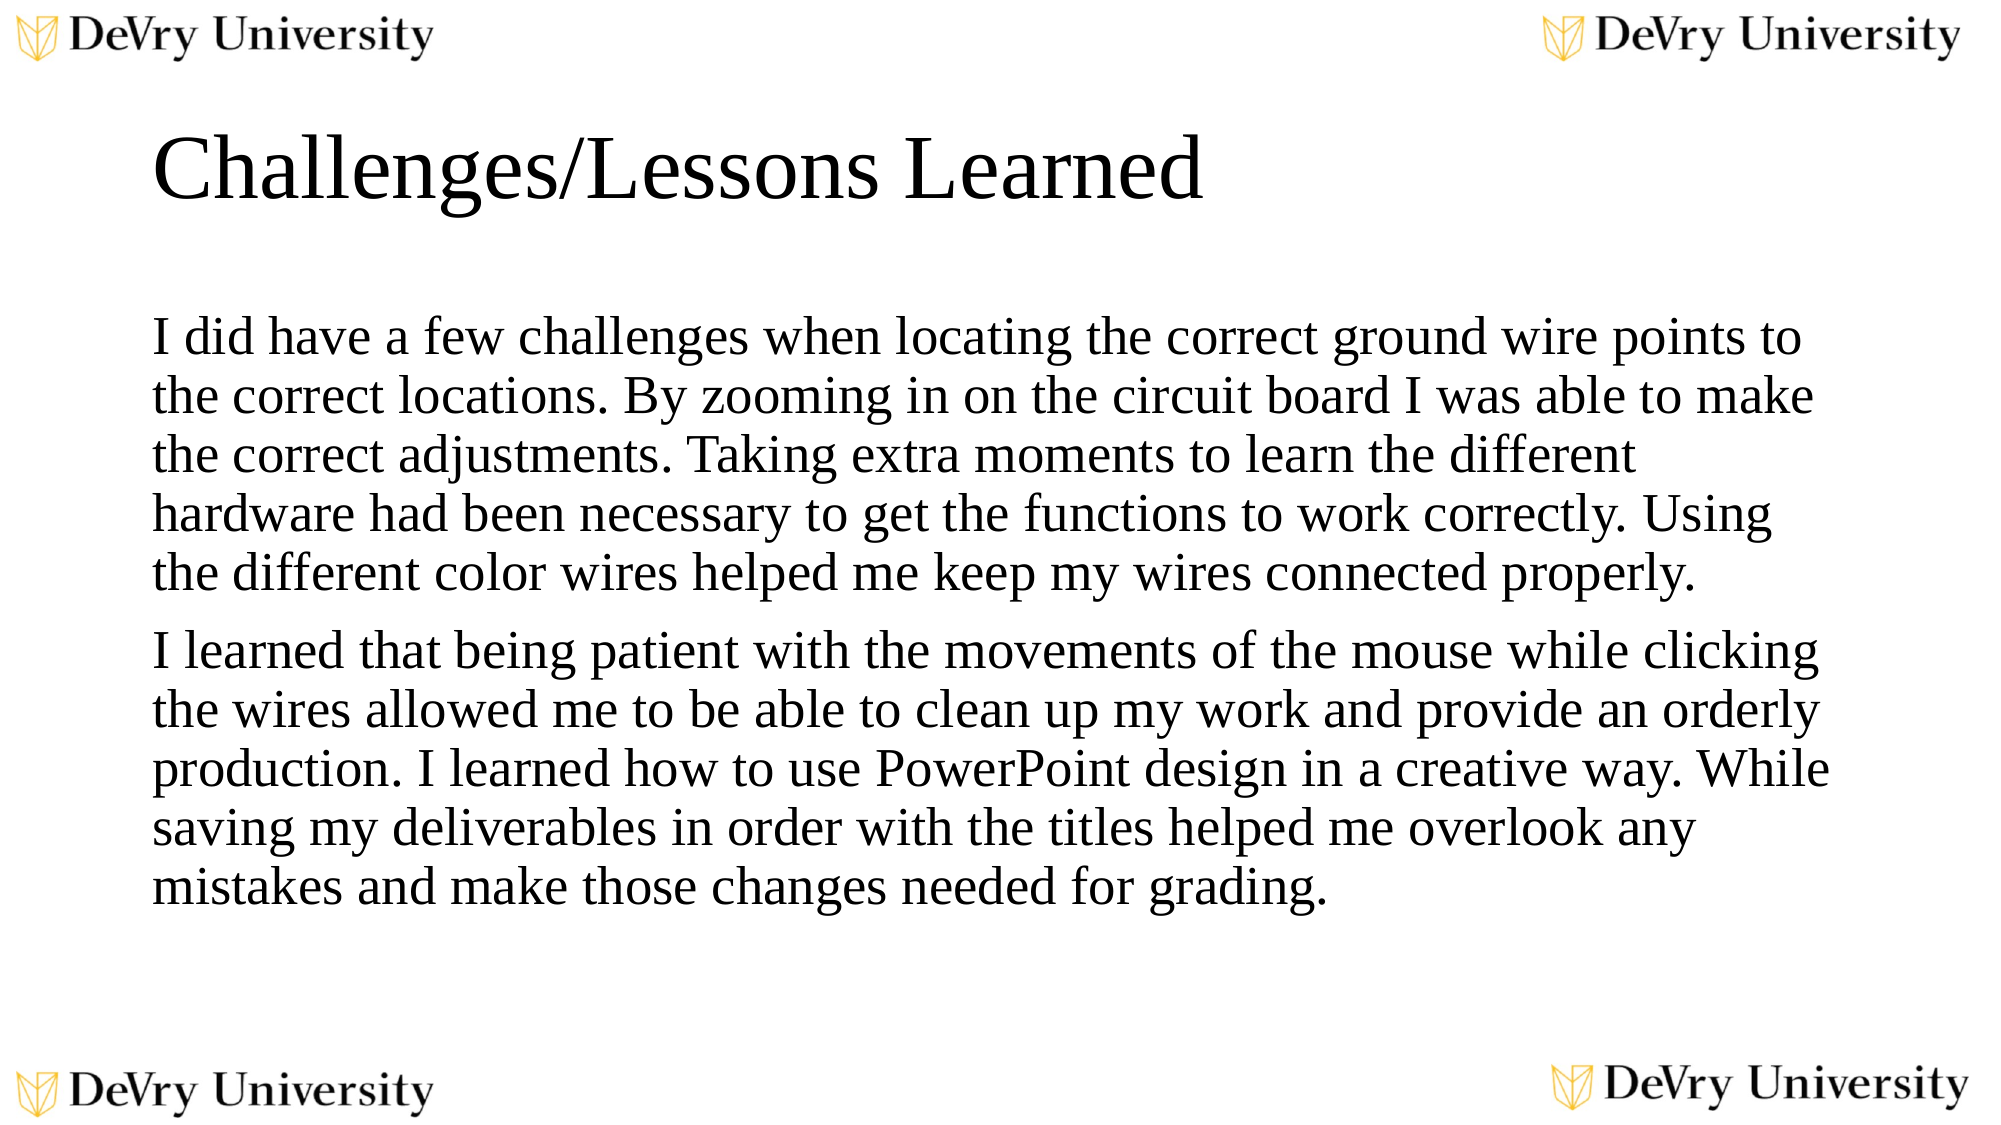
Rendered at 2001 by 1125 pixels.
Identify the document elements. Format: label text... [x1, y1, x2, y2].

picture [16, 8, 434, 68]
list I did have a few challenges when locating the correct ground wire points to the correct locations. By zooming in on the circuit board I was able to make the correct adjustments. Taking extra moments to learn the different hardware had been necessary to get the functions to work correctly. Using the different color wires helped me keep my wires connected properly. I learned that being patient with the movements of the mouse while clicking the wires allowed me to be able to clean up my work and provide an orderly production. I learned how to use PowerPoint design in a creative way. While saving my deliverables in order with the titles helped me overlook any mistakes and make those changes needed for grading. [137, 299, 1863, 1014]
picture [16, 1065, 434, 1124]
title Challenges/Lessons Learned [137, 59, 1863, 278]
picture [1542, 8, 1961, 68]
picture [1551, 1057, 1969, 1117]
